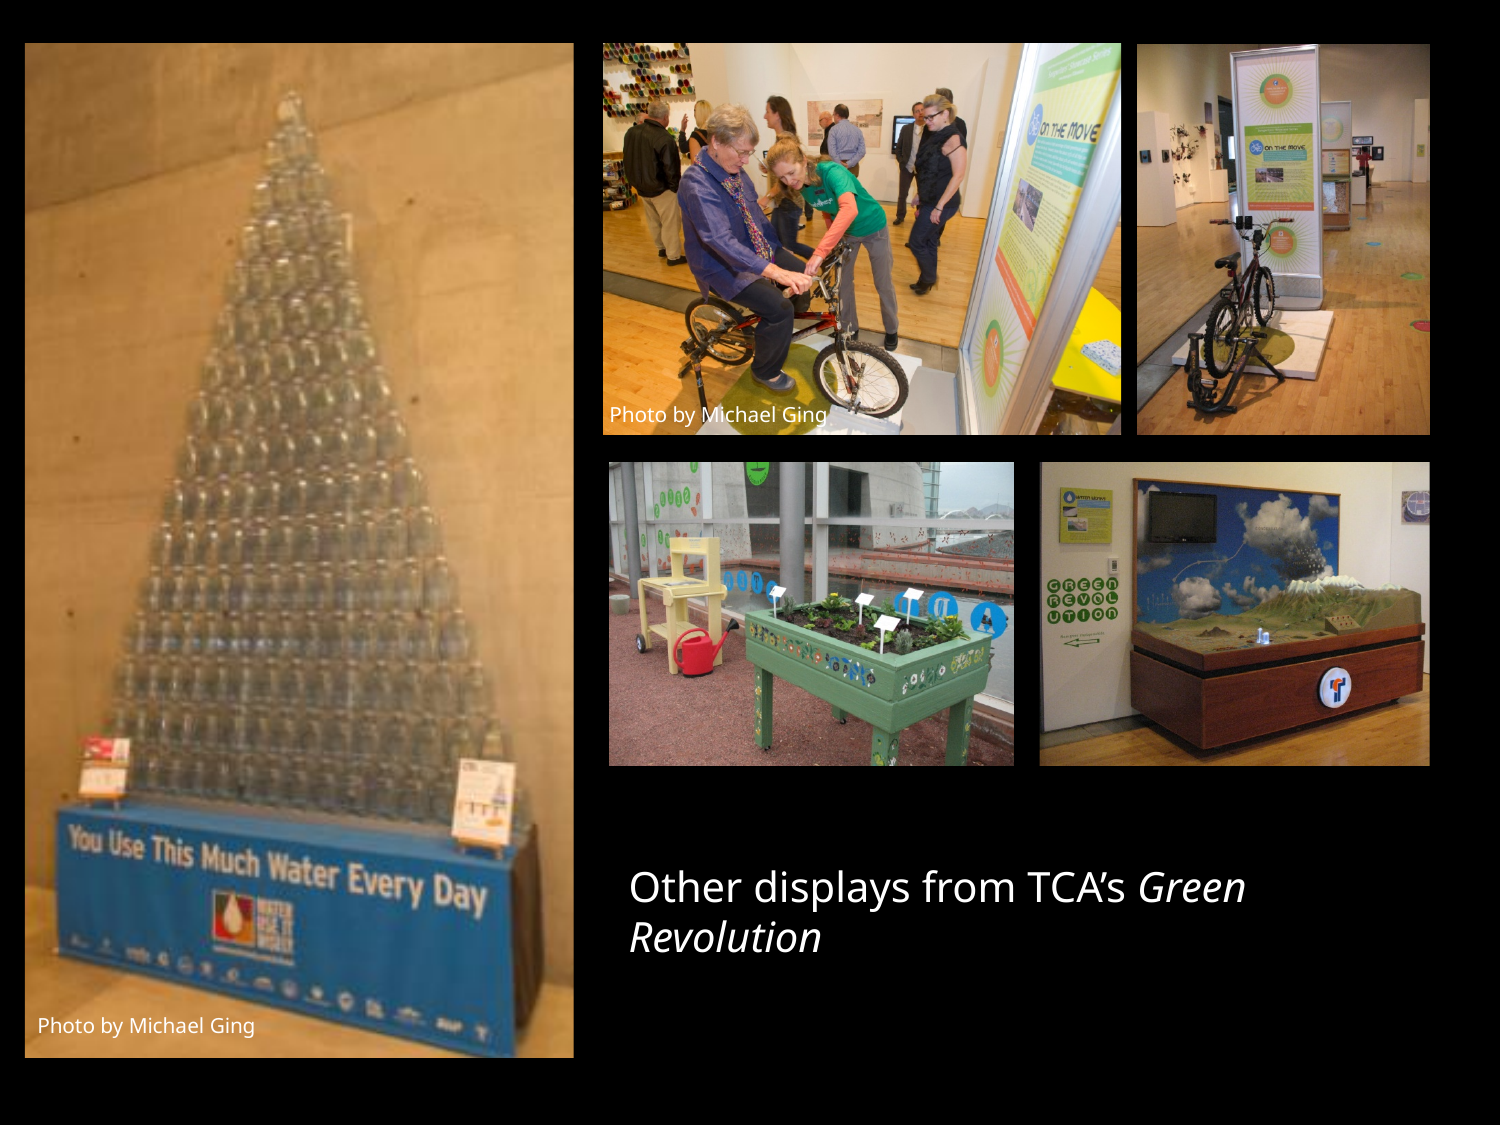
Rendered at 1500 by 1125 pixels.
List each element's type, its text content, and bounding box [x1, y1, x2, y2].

picture [602, 42, 1122, 435]
picture [24, 42, 574, 1059]
picture [1136, 44, 1430, 435]
text_box Other displays from TCA’s Green Revolution [613, 853, 1454, 968]
picture [1039, 462, 1430, 766]
picture [609, 462, 1014, 766]
